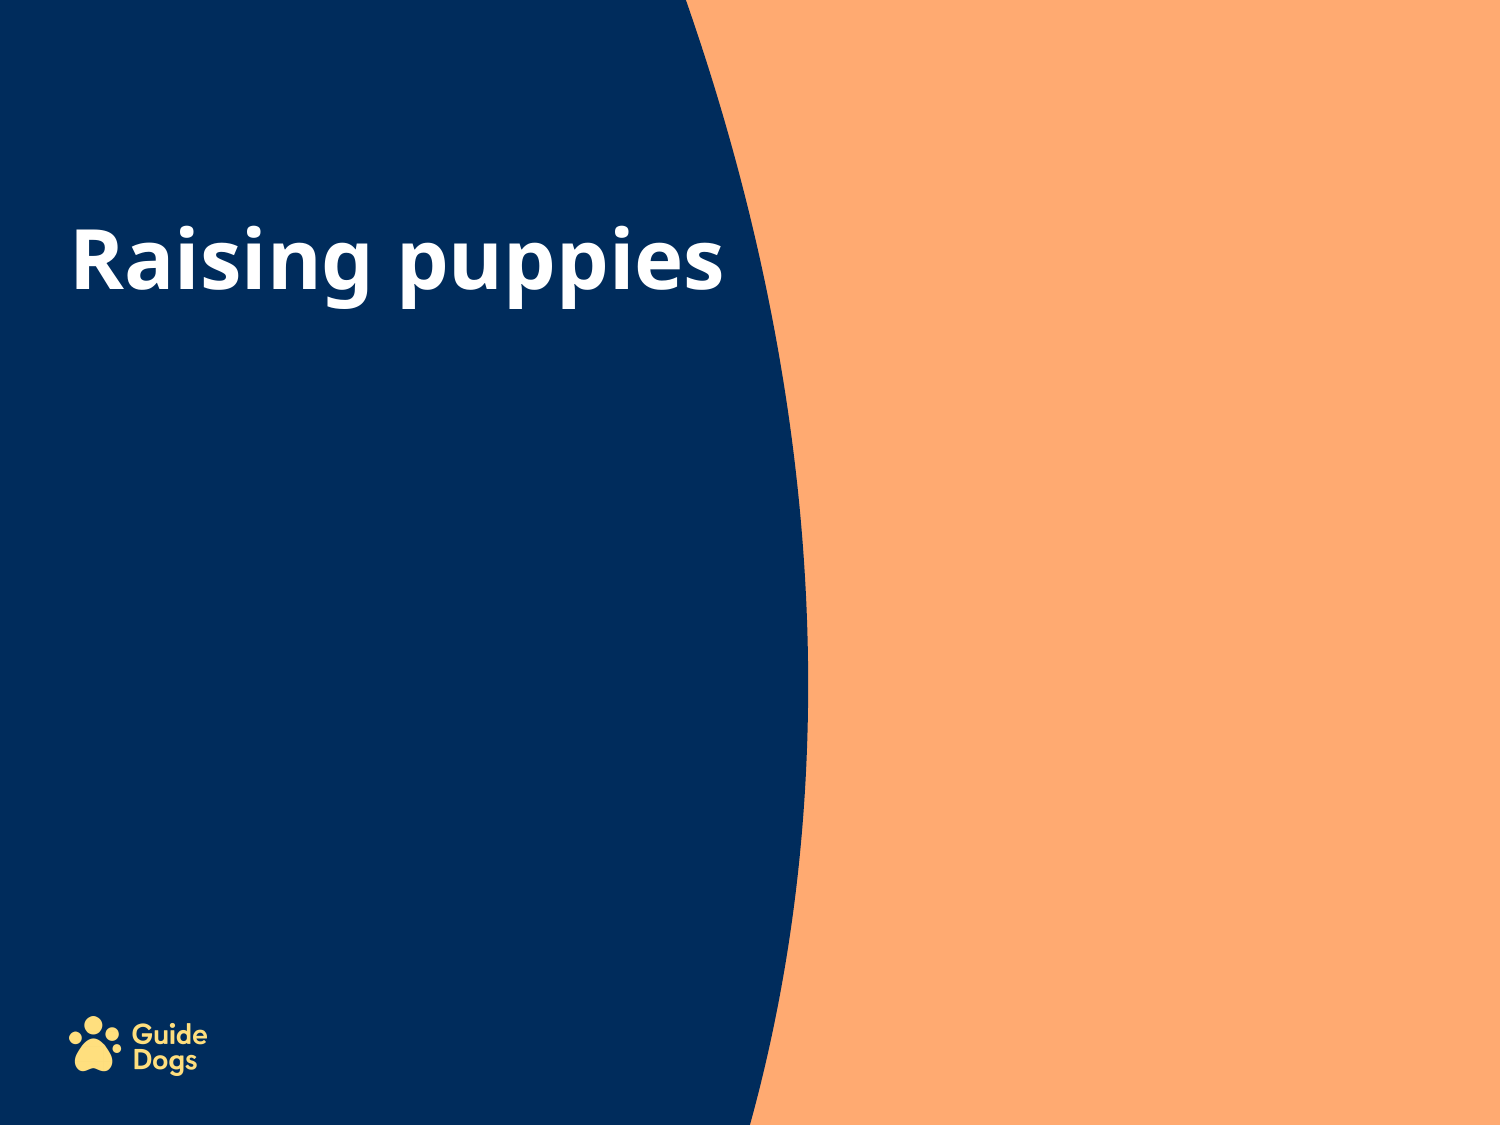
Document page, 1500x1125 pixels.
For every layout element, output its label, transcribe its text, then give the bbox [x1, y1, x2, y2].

list Raising puppies [69, 217, 750, 968]
picture [69, 1016, 207, 1076]
